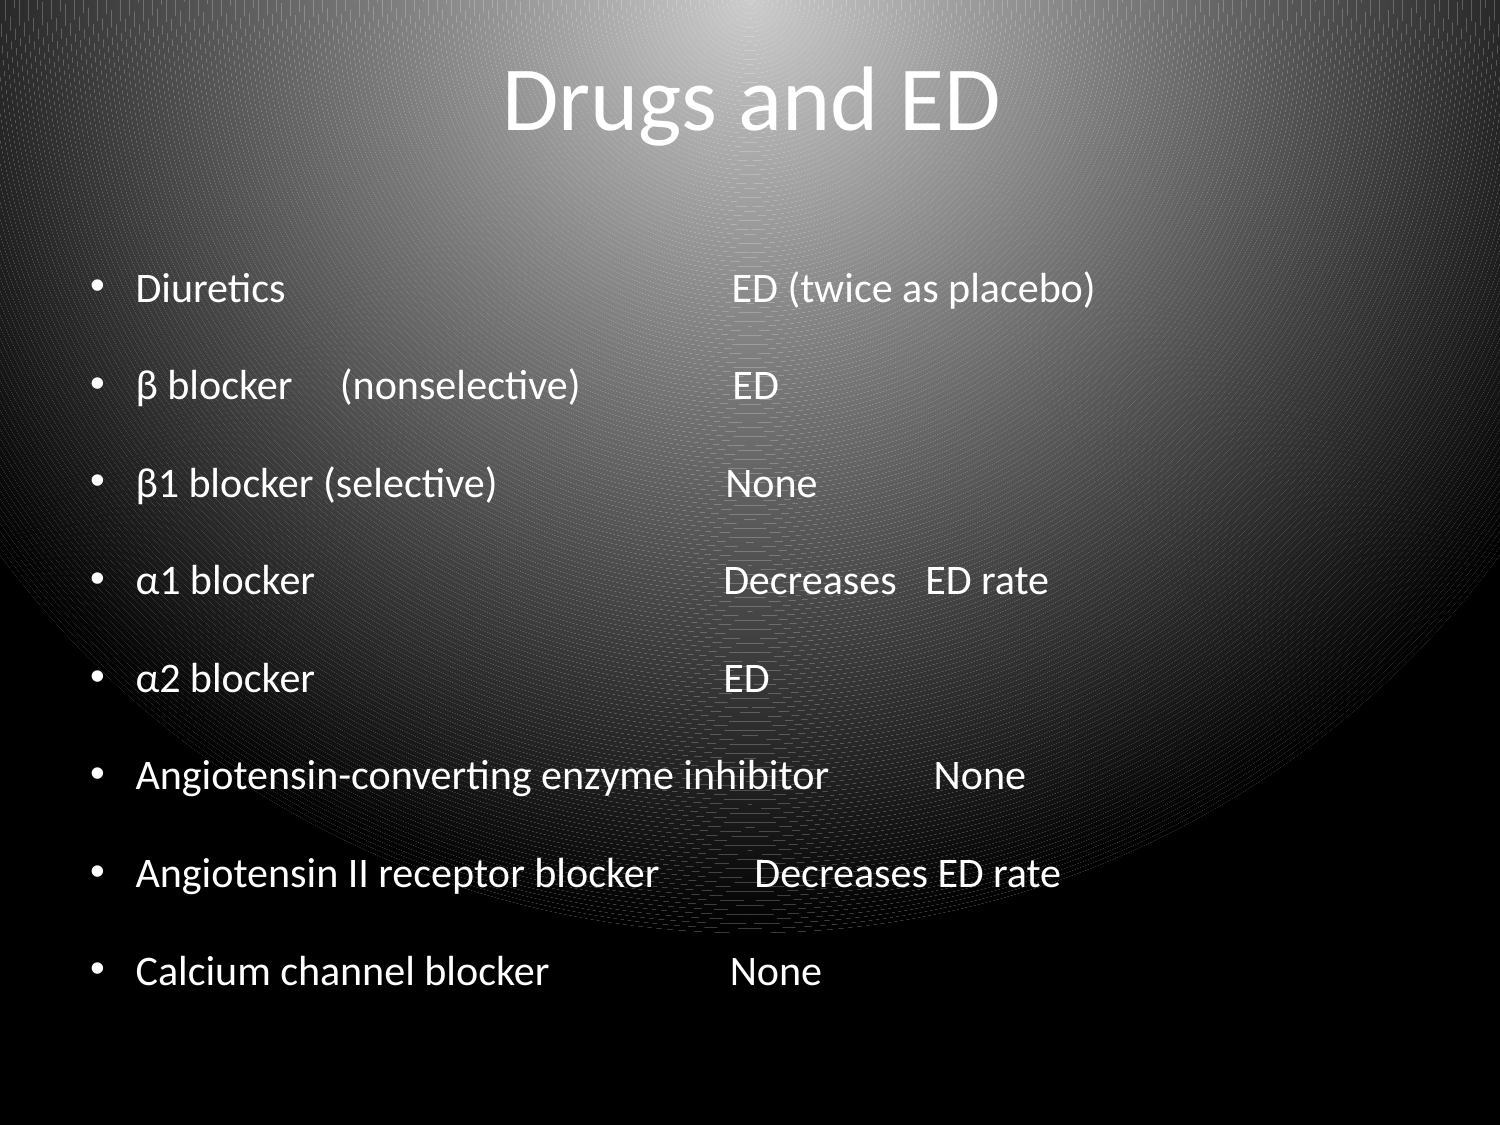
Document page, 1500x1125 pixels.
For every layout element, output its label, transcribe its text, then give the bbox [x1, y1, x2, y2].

list Diuretics ED (twice as placebo) β blocker (nonselective) ED β1 blocker (selective) None α1 blocker Decreases ED rate α2 blocker ED Angiotensin-converting enzyme inhibitor None Angiotensin II receptor blocker Decreases ED rate Calcium channel blocker None [74, 262, 1426, 1006]
title Drugs and ED [76, 0, 1428, 188]
